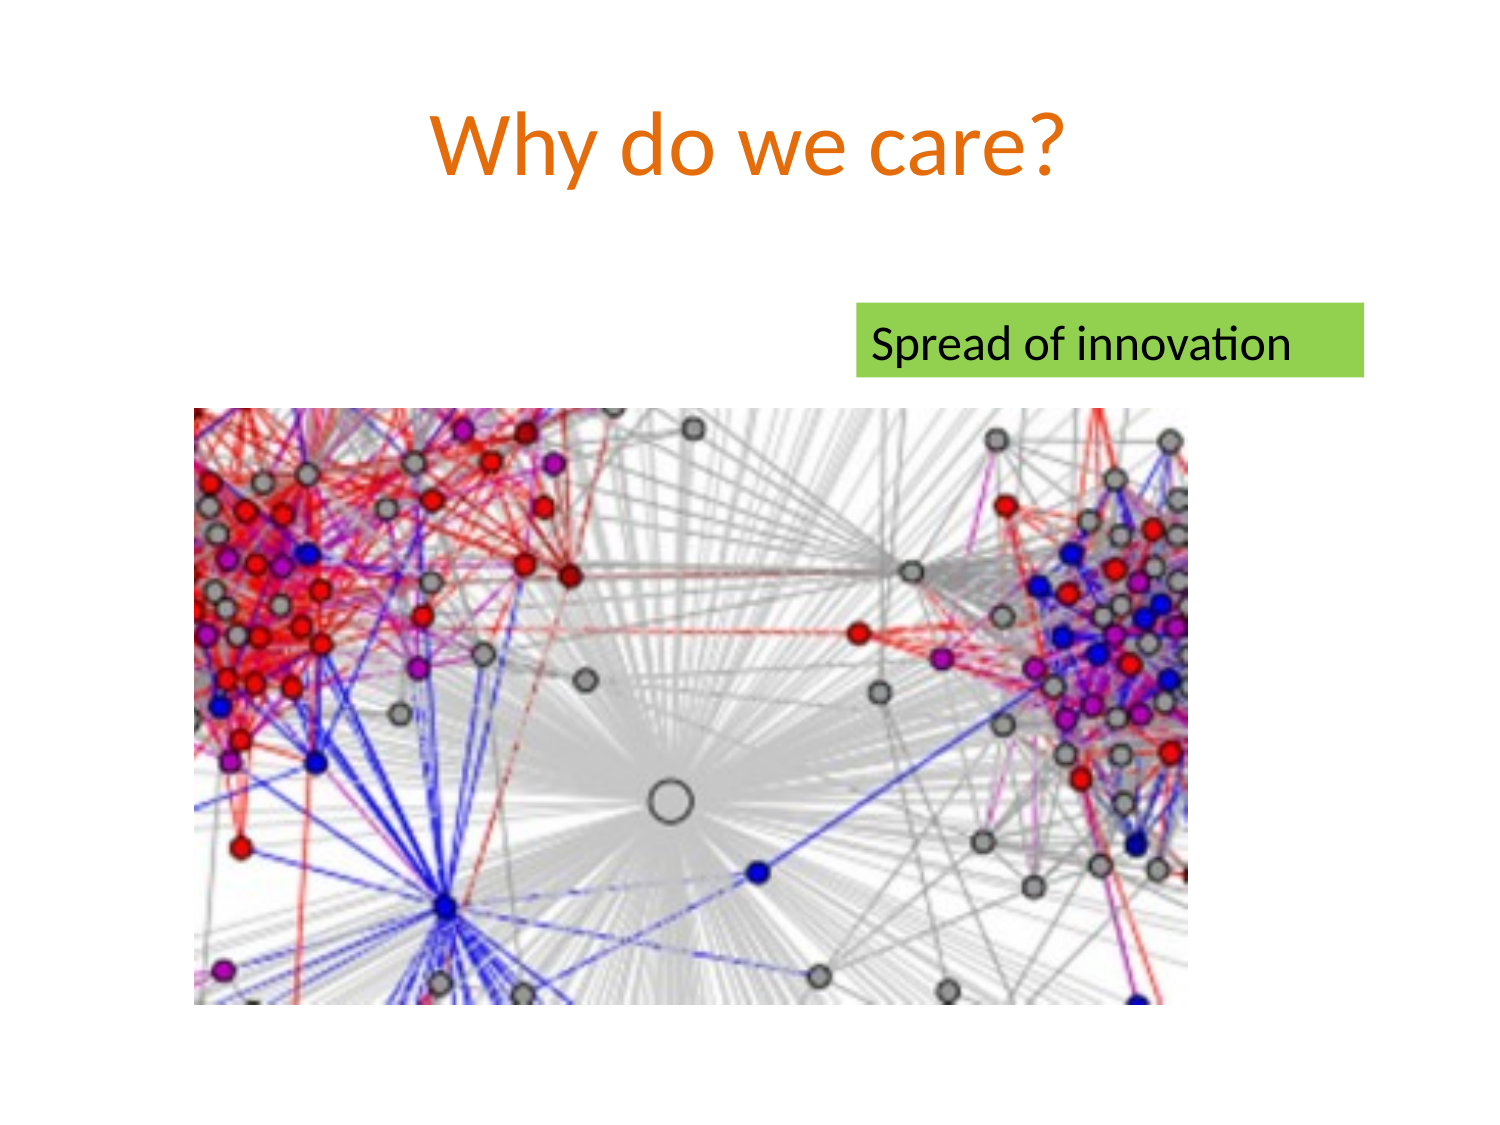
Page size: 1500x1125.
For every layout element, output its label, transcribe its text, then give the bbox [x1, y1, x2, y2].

text_box Spread of innovation [856, 302, 1365, 378]
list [194, 408, 1188, 1005]
title Why do we care? [75, 45, 1425, 233]
